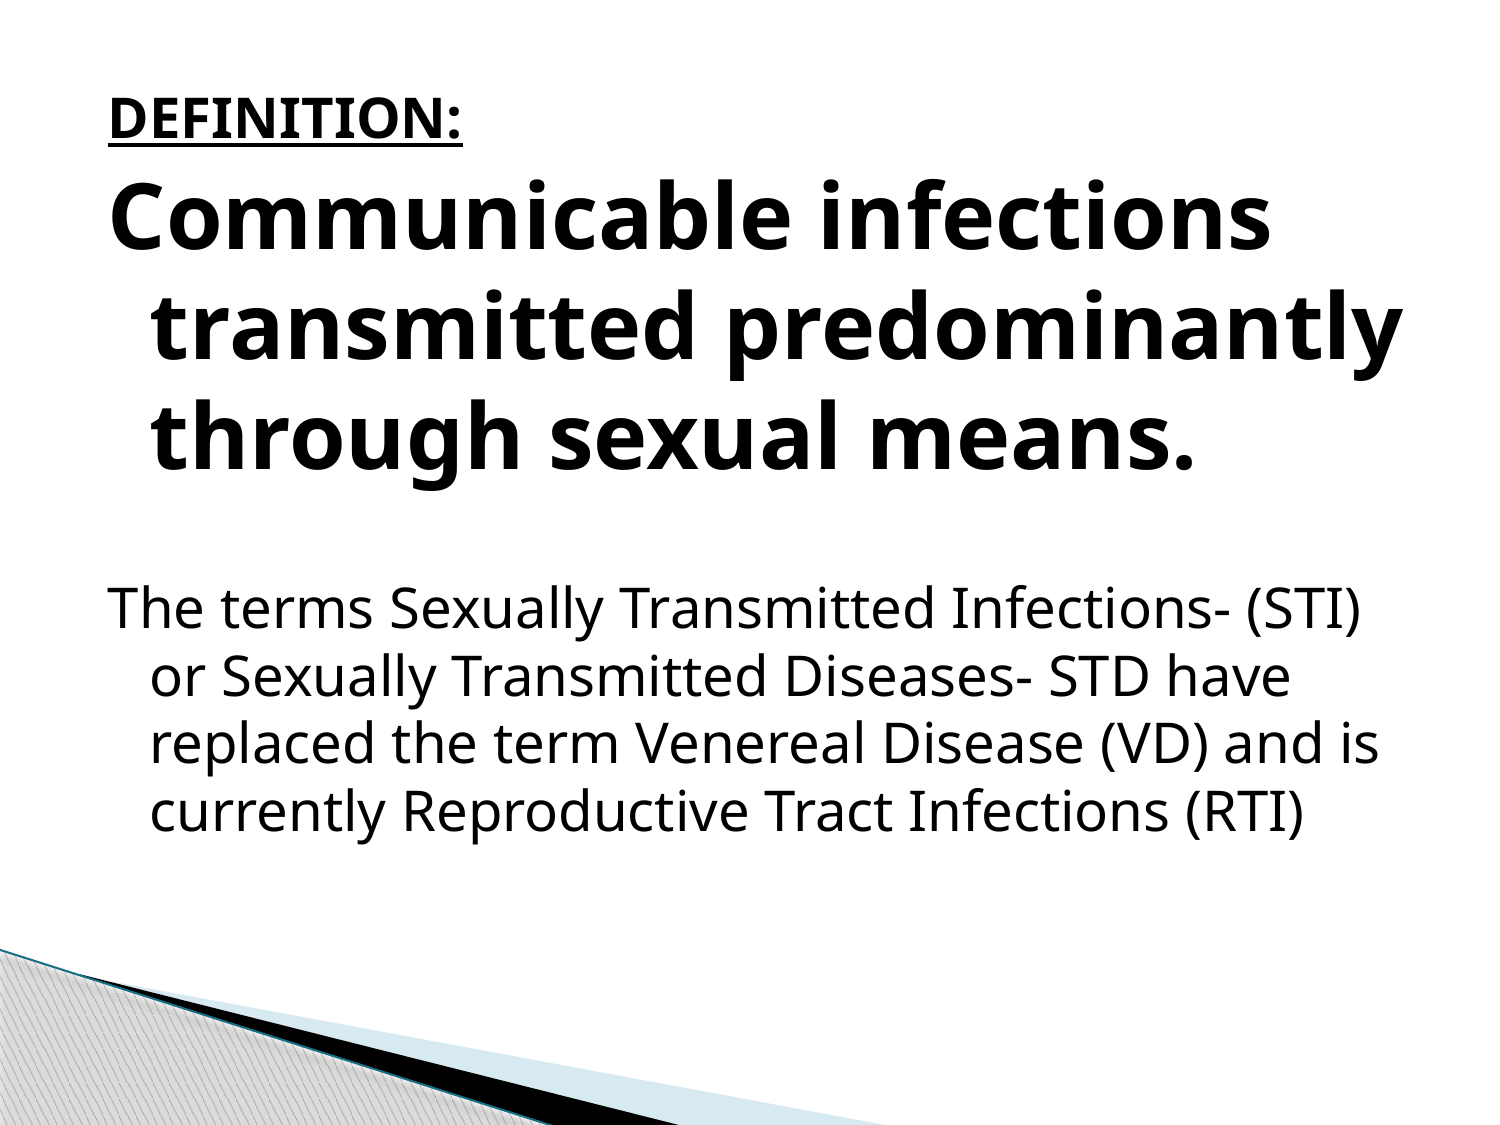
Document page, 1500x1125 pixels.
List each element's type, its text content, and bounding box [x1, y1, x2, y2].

list DEFINITION: Communicable infections transmitted predominantly through sexual means. The terms Sexually Transmitted Infections- (STI) or Sexually Transmitted Diseases- STD have replaced the term Venereal Disease (VD) and is currently Reproductive Tract Infections (RTI) [75, 75, 1425, 1024]
